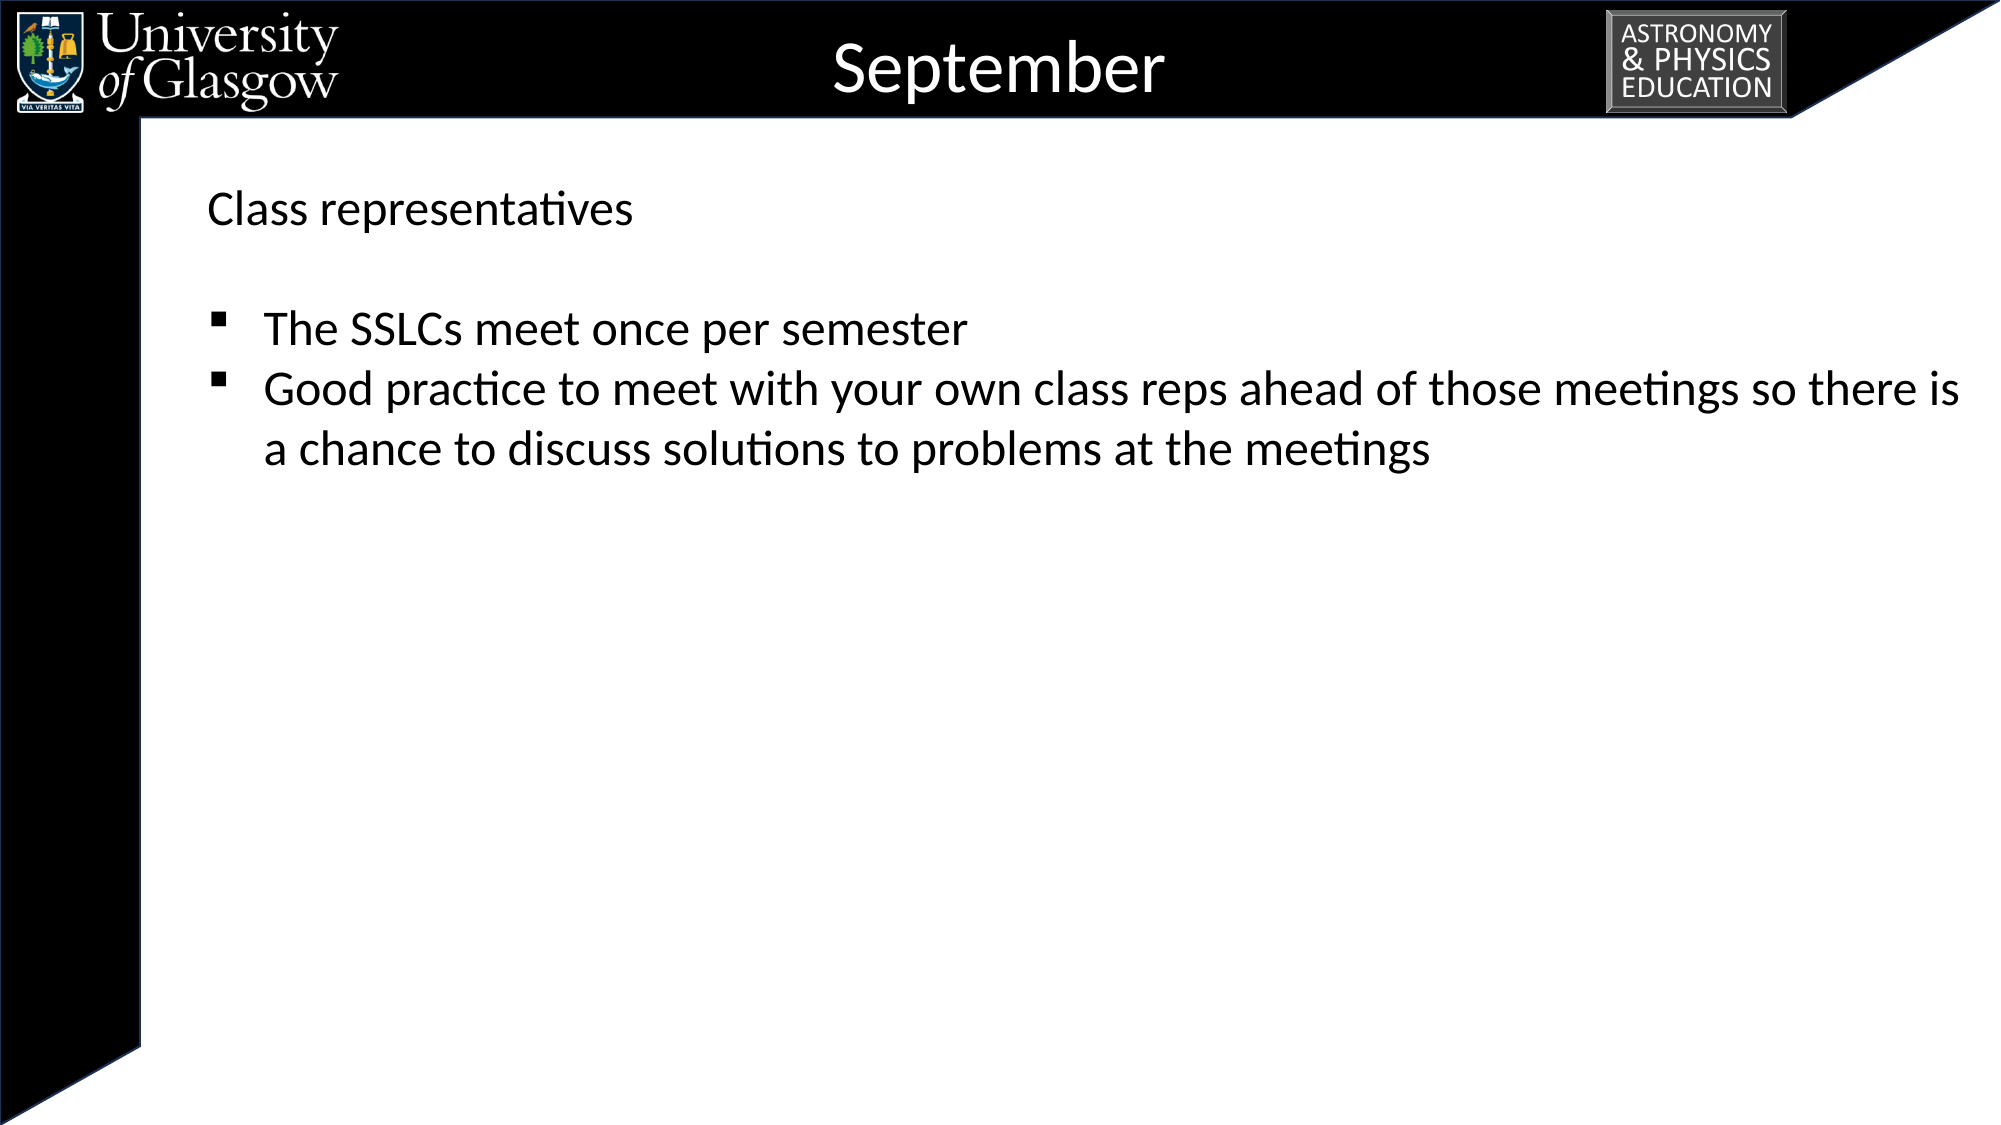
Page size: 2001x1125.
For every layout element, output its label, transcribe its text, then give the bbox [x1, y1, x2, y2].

picture [1606, 10, 1787, 113]
text_box September [817, 10, 1183, 115]
picture [16, 10, 340, 113]
text_box [0, 0, 2000, 1125]
text_box Class representatives The SSLCs meet once per semester Good practice to meet with your own class reps ahead of those meetings so there is a chance to discuss solutions to problems at the meetings [192, 168, 1985, 593]
